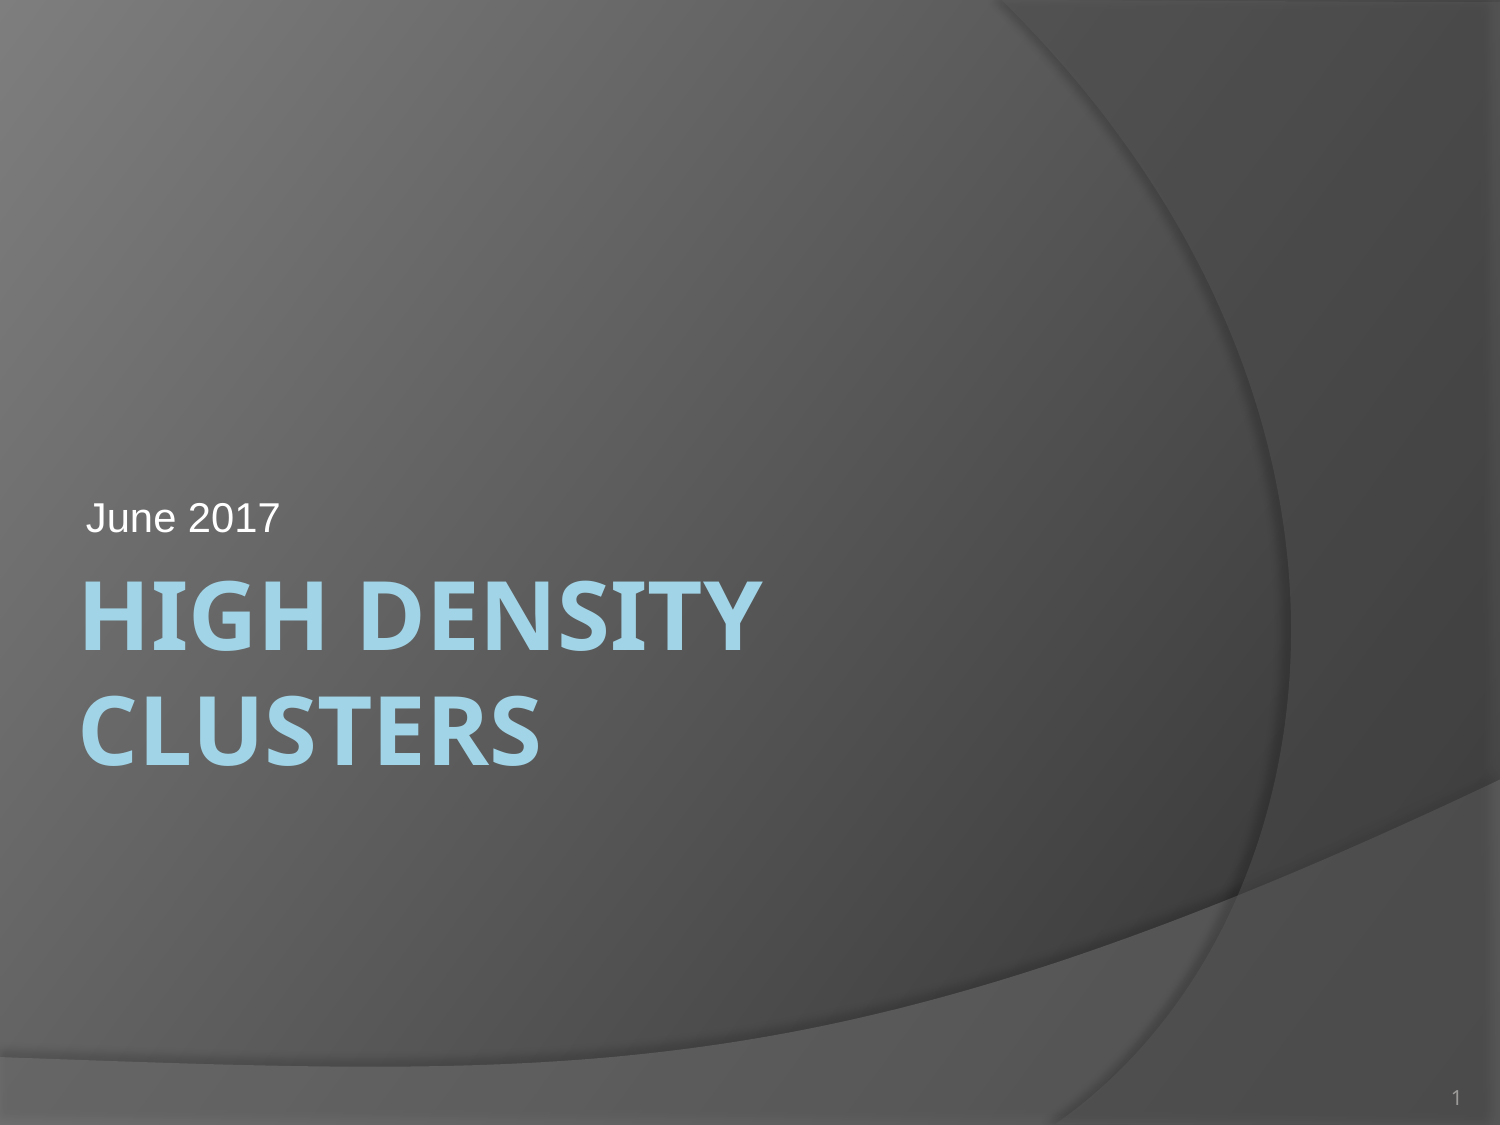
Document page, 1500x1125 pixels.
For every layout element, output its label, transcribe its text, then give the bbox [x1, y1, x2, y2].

subtitle June 2017 [71, 253, 1134, 541]
title High Density Clusters [70, 547, 1134, 925]
slide_number 1 [1337, 1053, 1463, 1114]
